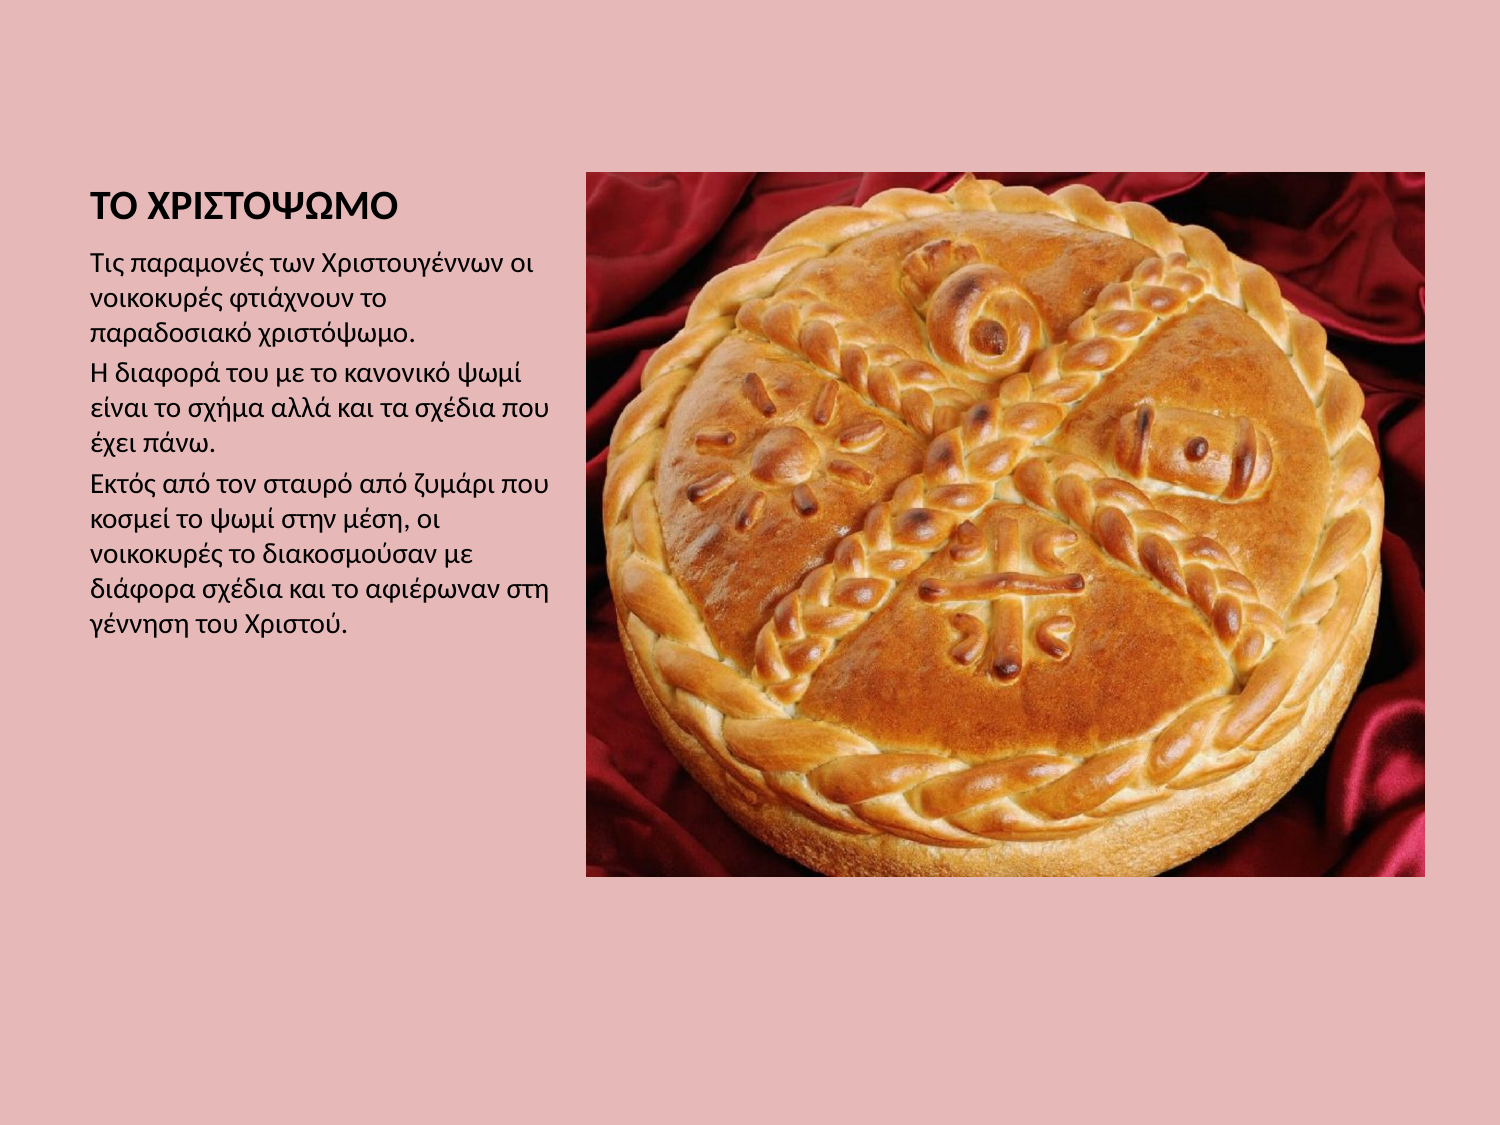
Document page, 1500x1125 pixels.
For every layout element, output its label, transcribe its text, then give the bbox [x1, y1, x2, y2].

title ΤΟ ΧΡΙΣΤΟΨΩΜΟ [75, 44, 569, 235]
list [586, 172, 1426, 877]
list Τις παραμονές των Χριστουγέννων οι νοικοκυρές φτιάχνουν το παραδοσιακό χριστόψωμο. Η διαφορά του με το κανονικό ψωμί είναι το σχήμα αλλά και τα σχέδια που έχει πάνω. Εκτός από τον σταυρό από ζυμάρι που κοσμεί το ψωμί στην μέση, οι νοικοκυρές το διακοσμούσαν με διάφορα σχέδια και το αφιέρωναν στη γέννηση του Χριστού. [75, 235, 569, 1005]
